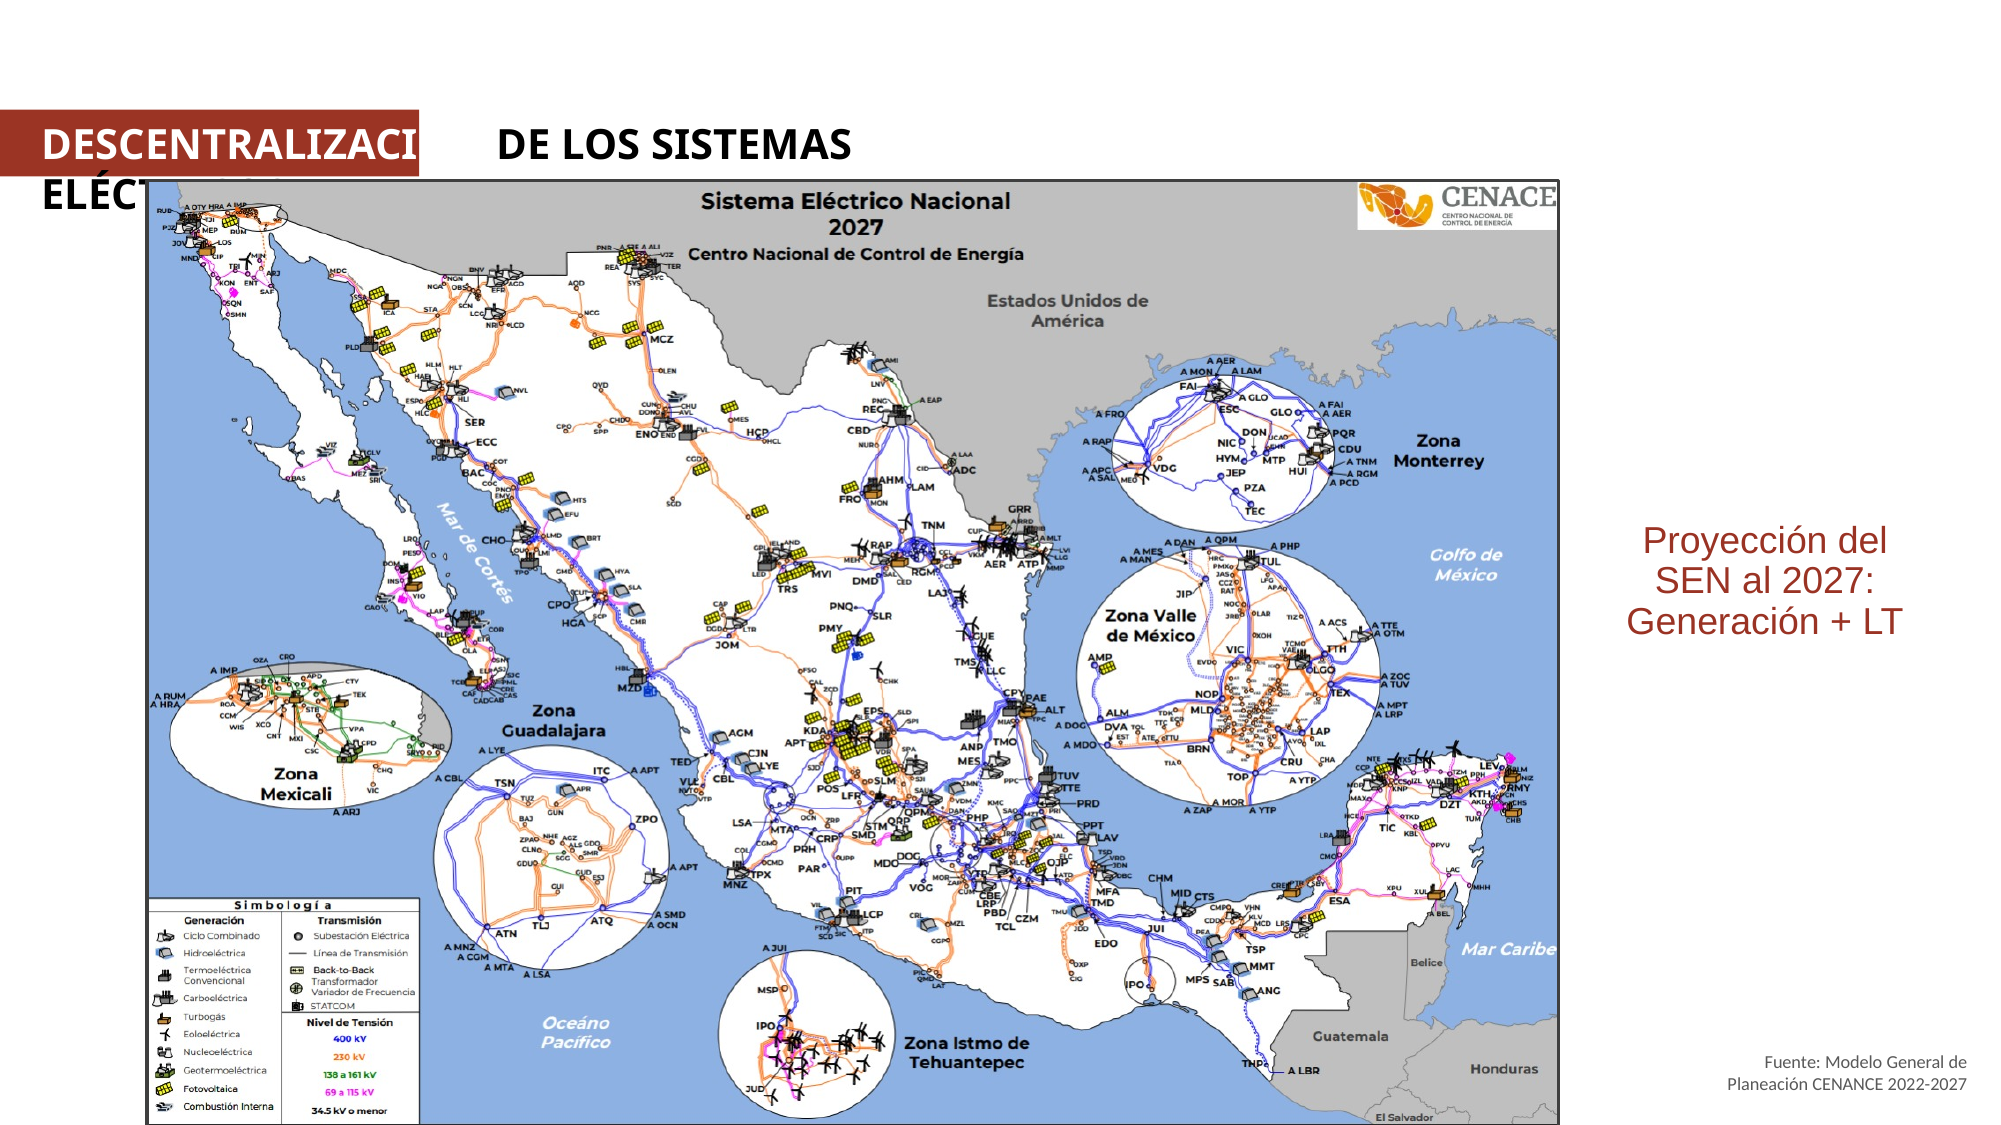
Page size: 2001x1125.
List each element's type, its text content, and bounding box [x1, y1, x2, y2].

text_box Fuente: Modelo General de Planeación CENANCE 2022-2027 [1560, 1042, 1983, 1103]
text_box Proyección del SEN al 2027: Generación + LT [1605, 513, 1925, 667]
text_box [0, 109, 420, 177]
picture [148, 182, 1558, 1125]
text_box DESCENTRALIZACIÓN DE LOS SISTEMAS ELÉCTRICOS [26, 110, 1037, 226]
